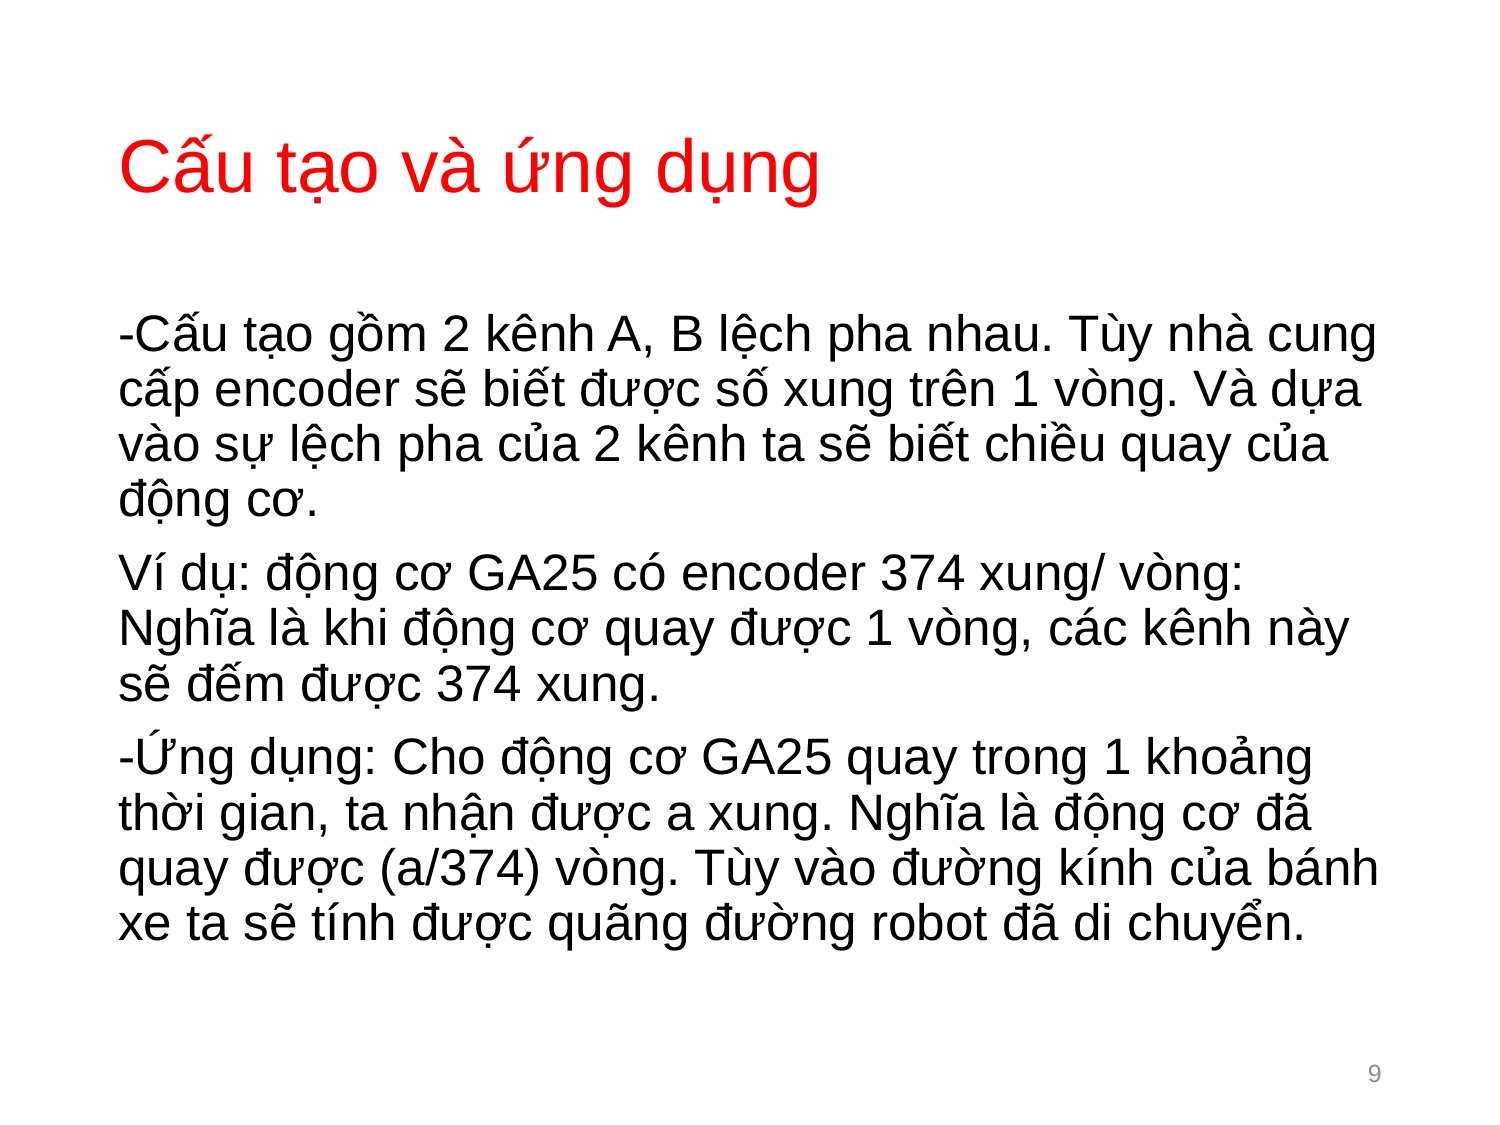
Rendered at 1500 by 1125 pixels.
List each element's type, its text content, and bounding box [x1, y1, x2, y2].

slide_number 9 [1059, 1042, 1397, 1103]
title Cấu tạo và ứng dụng [103, 59, 1397, 278]
list -Cấu tạo gồm 2 kênh A, B lệch pha nhau. Tùy nhà cung cấp encoder sẽ biết được số xung trên 1 vòng. Và dựa vào sự lệch pha của 2 kênh ta sẽ biết chiều quay của động cơ. Ví dụ: động cơ GA25 có encoder 374 xung/ vòng: Nghĩa là khi động cơ quay được 1 vòng, các kênh này sẽ đếm được 374 xung. -Ứng dụng: Cho động cơ GA25 quay trong 1 khoảng thời gian, ta nhận được a xung. Nghĩa là động cơ đã quay được (a/374) vòng. Tùy vào đường kính của bánh xe ta sẽ tính được quãng đường robot đã di chuyển. [103, 299, 1397, 1014]
